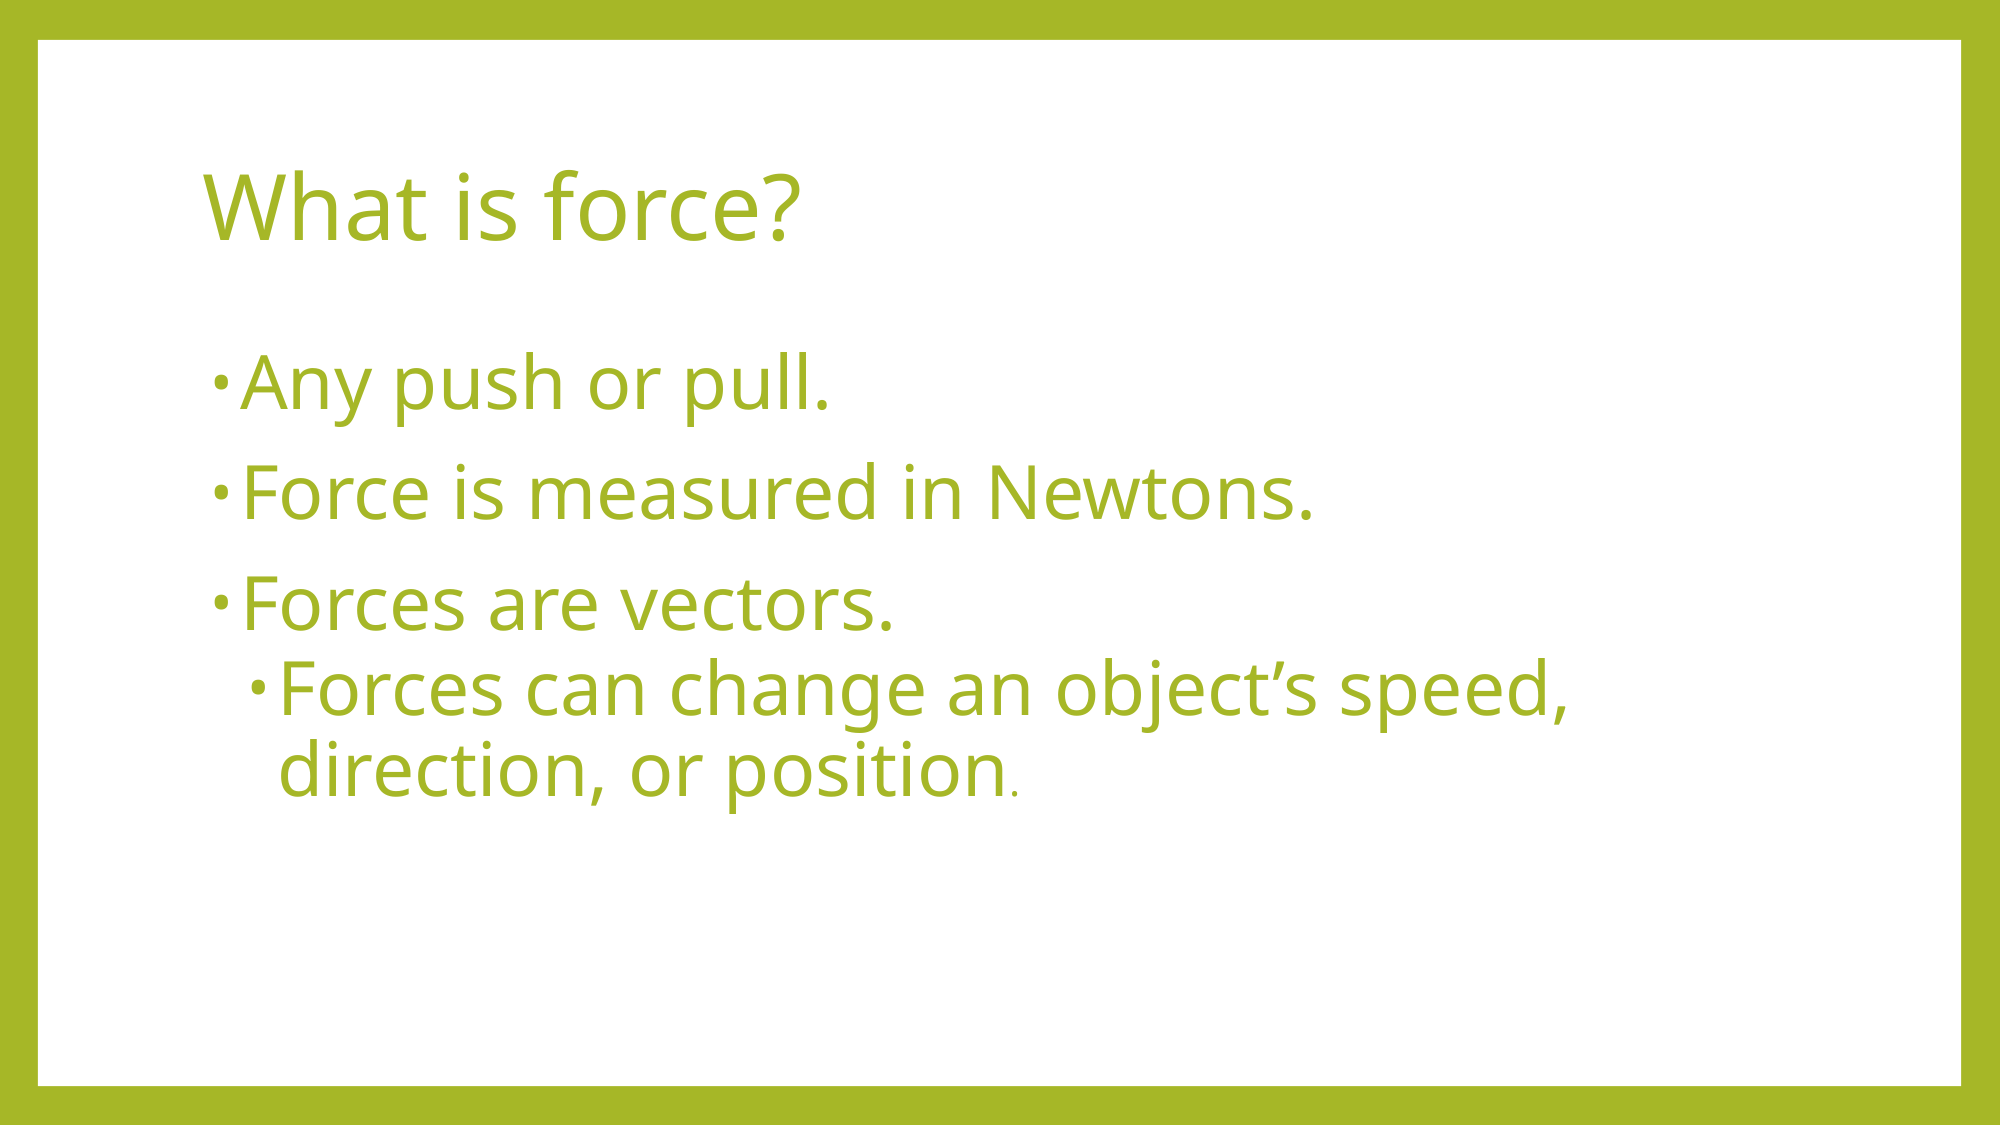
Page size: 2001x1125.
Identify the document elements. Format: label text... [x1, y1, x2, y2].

title What is force? [187, 99, 1808, 323]
list Any push or pull. Force is measured in Newtons. Forces are vectors. Forces can change an object’s speed, direction, or position. [187, 337, 1808, 1000]
